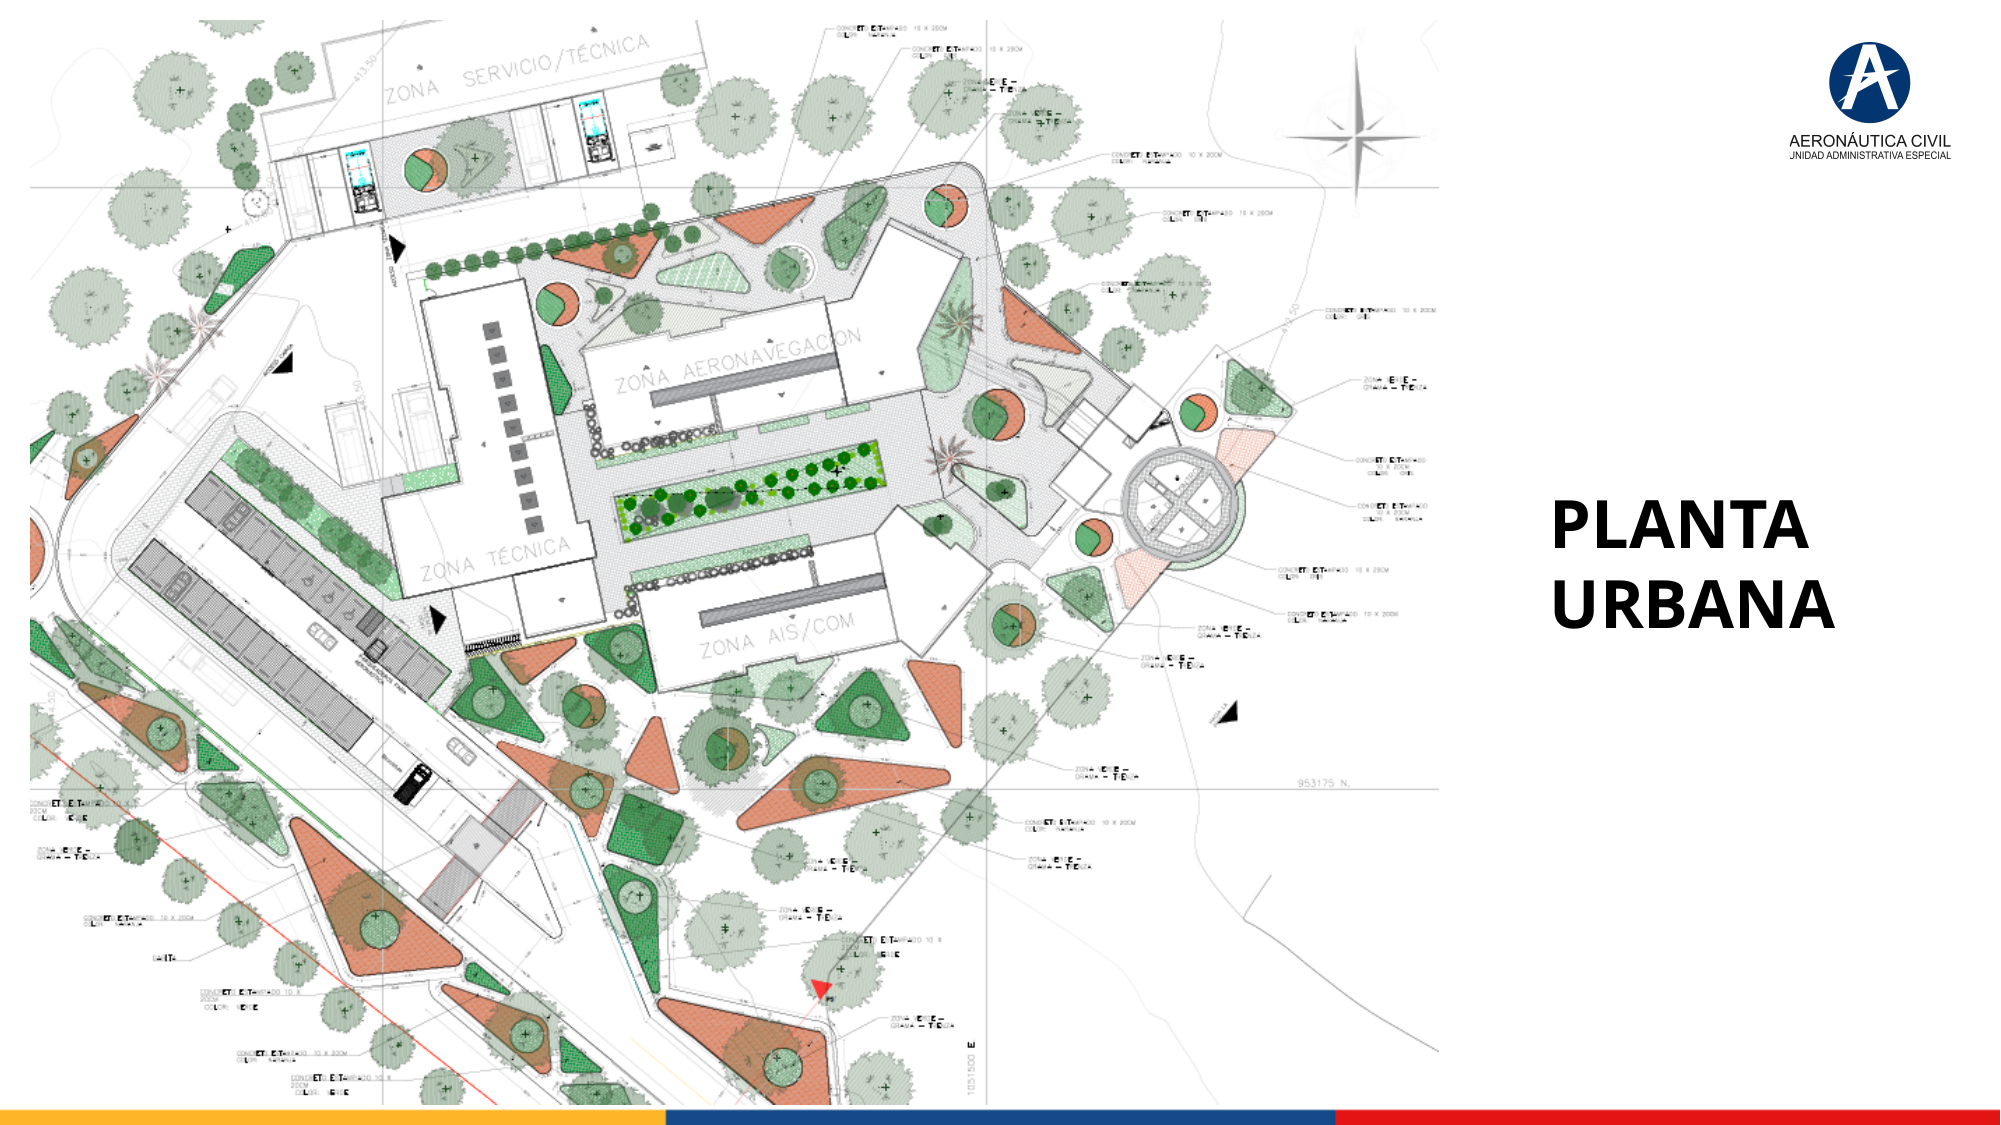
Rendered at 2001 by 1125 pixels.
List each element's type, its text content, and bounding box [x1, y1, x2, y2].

picture [0, 0, 2000, 1125]
text_box PLANTA URBANA [1534, 474, 1934, 649]
